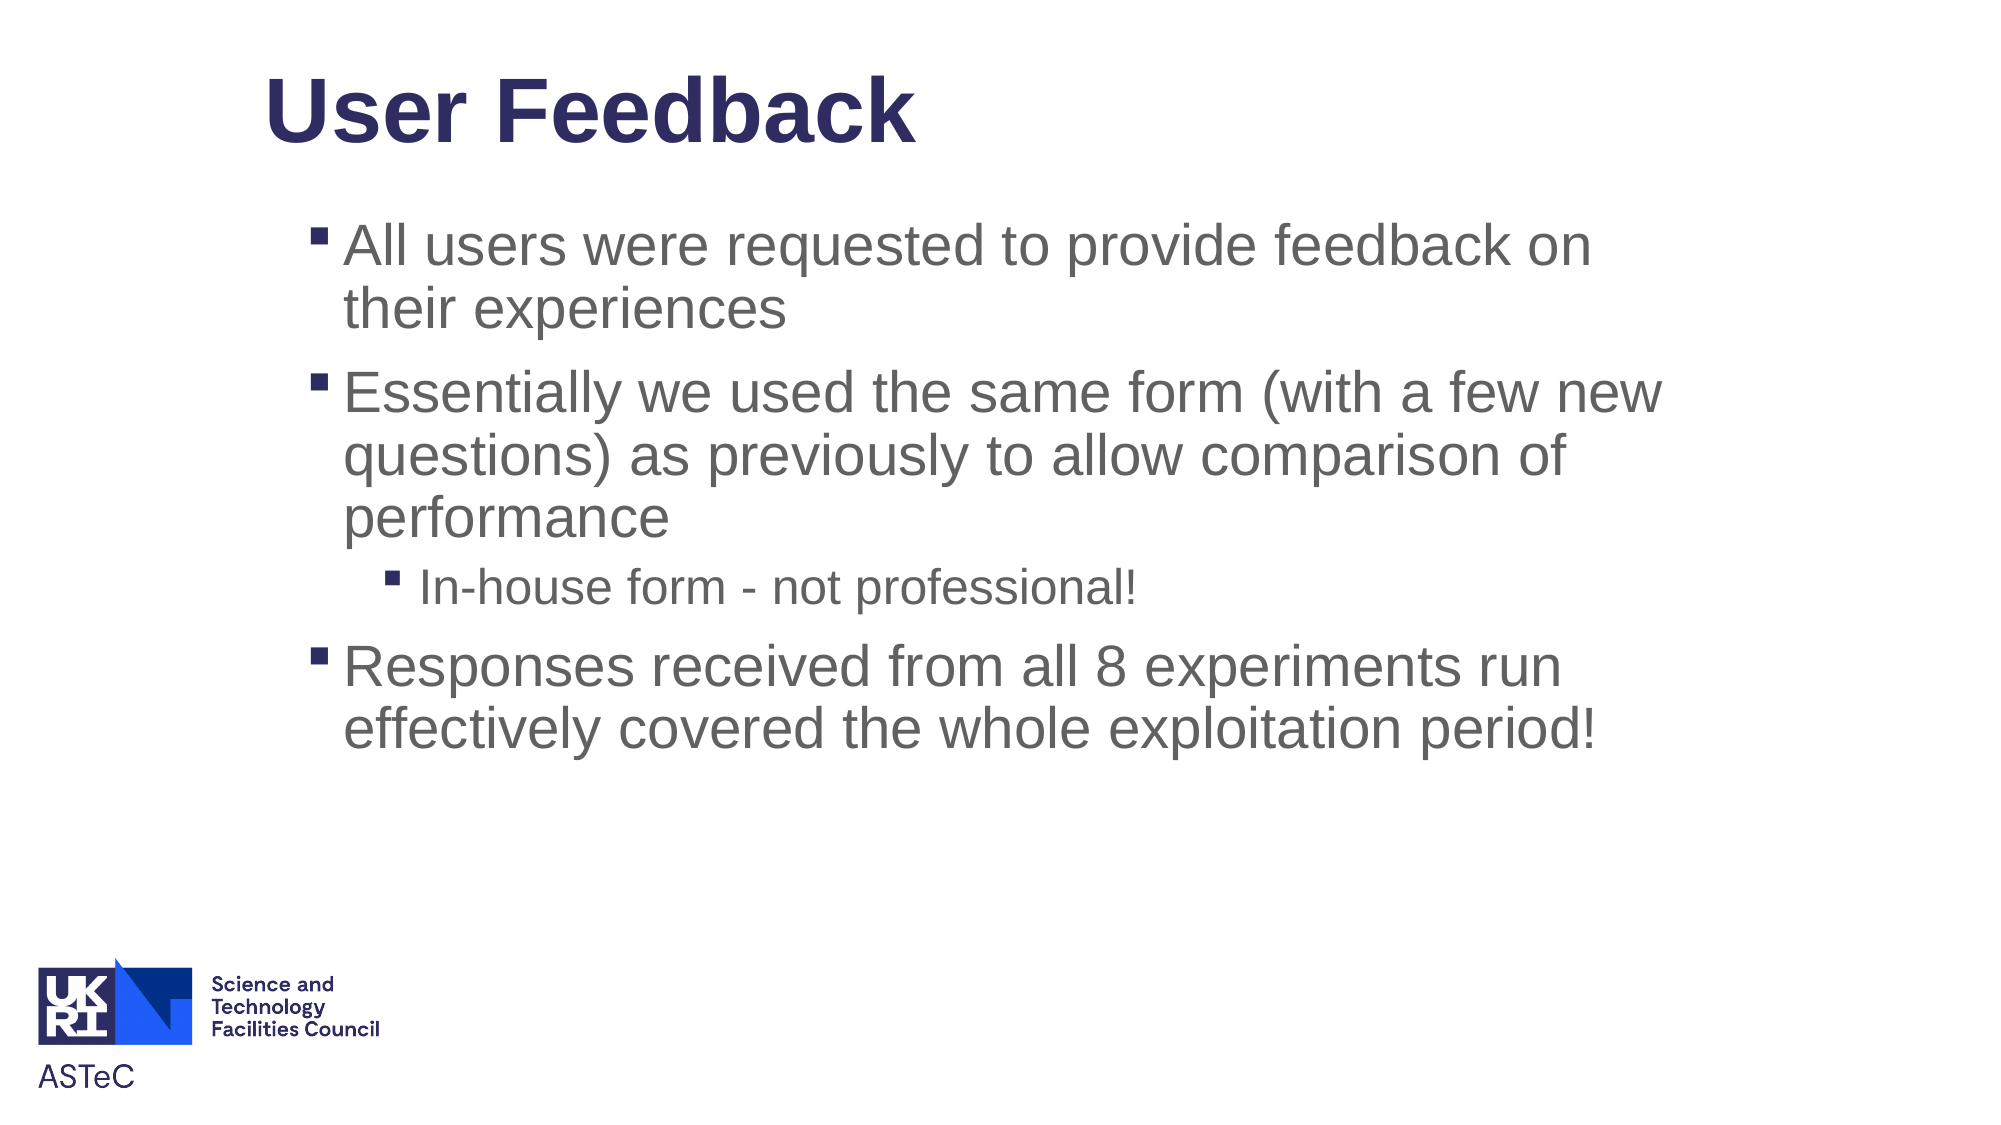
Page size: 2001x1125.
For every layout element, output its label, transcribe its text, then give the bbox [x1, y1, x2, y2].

picture [15, 944, 402, 1111]
list All users were requested to provide feedback on their experiences Essentially we used the same form (with a few new questions) as previously to allow comparison of performance In-house form - not professional! Responses received from all 8 experiments run effectively covered the whole exploitation period! [291, 208, 1709, 988]
title User Feedback [249, 19, 1750, 207]
